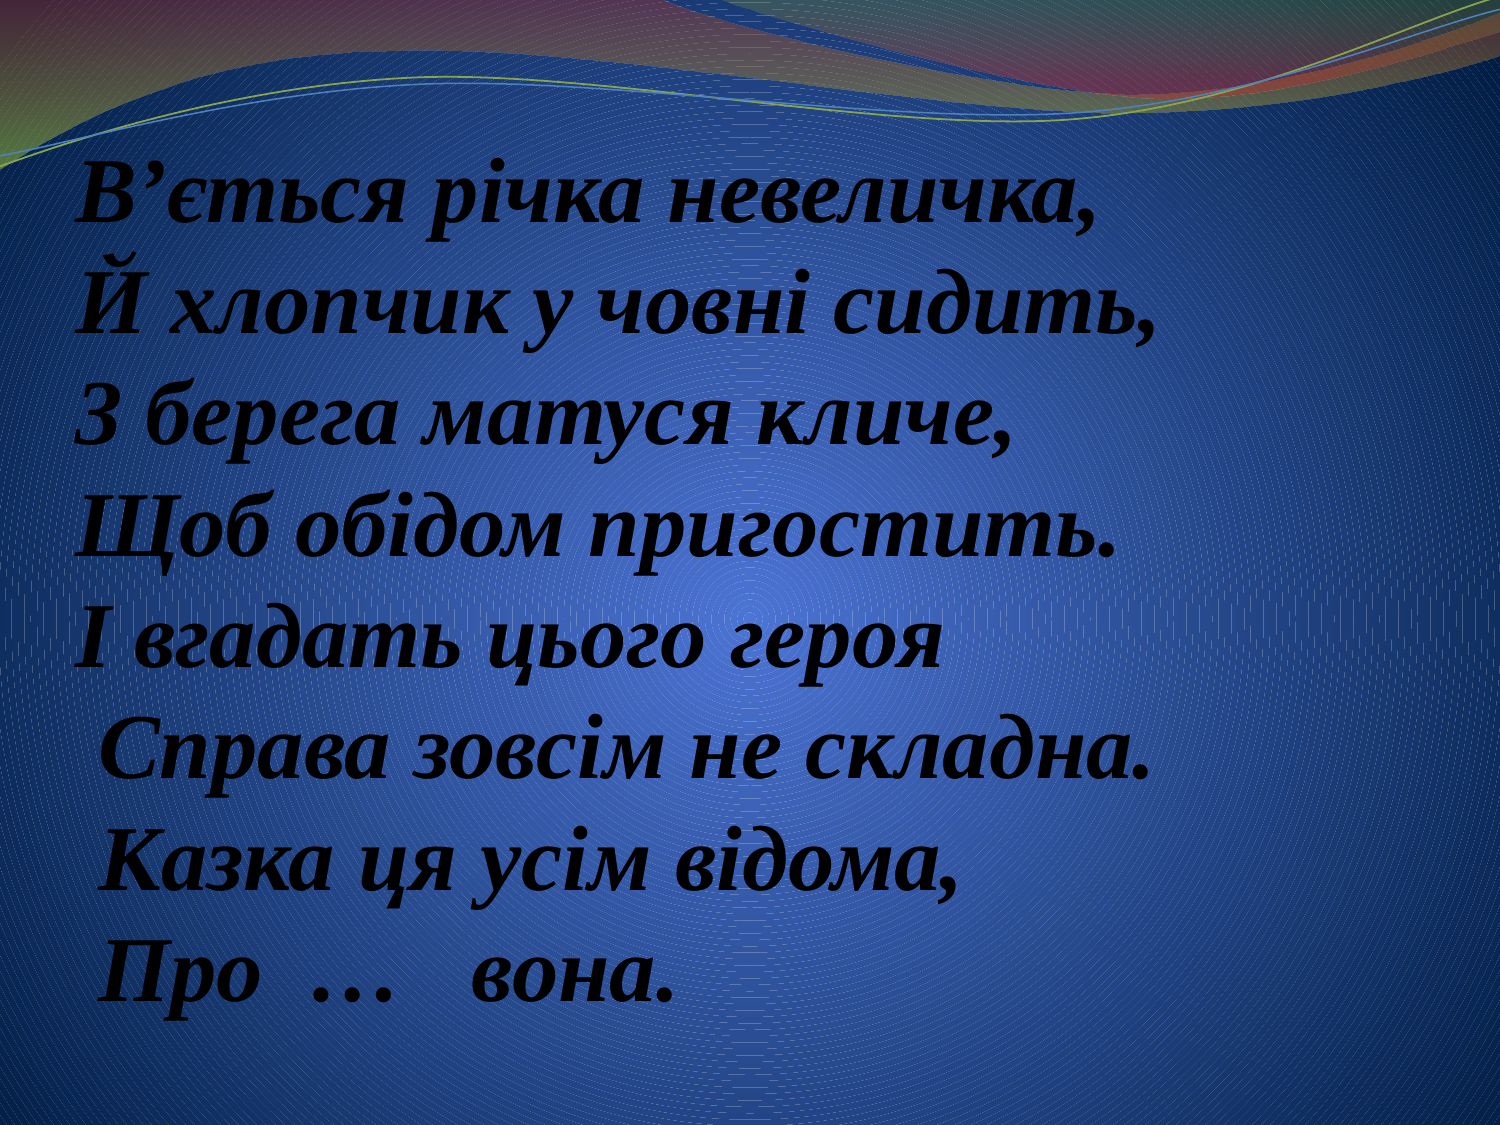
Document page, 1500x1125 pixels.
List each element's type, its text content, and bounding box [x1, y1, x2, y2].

title В’ється річка невеличка, Й хлопчик у човні сидить, З берега матуся кличе, Щоб обідом пригостить. І вгадать цього героя Справа зовсім не складна. Казка ця усім відома, Про … вона. [75, 115, 1438, 1125]
